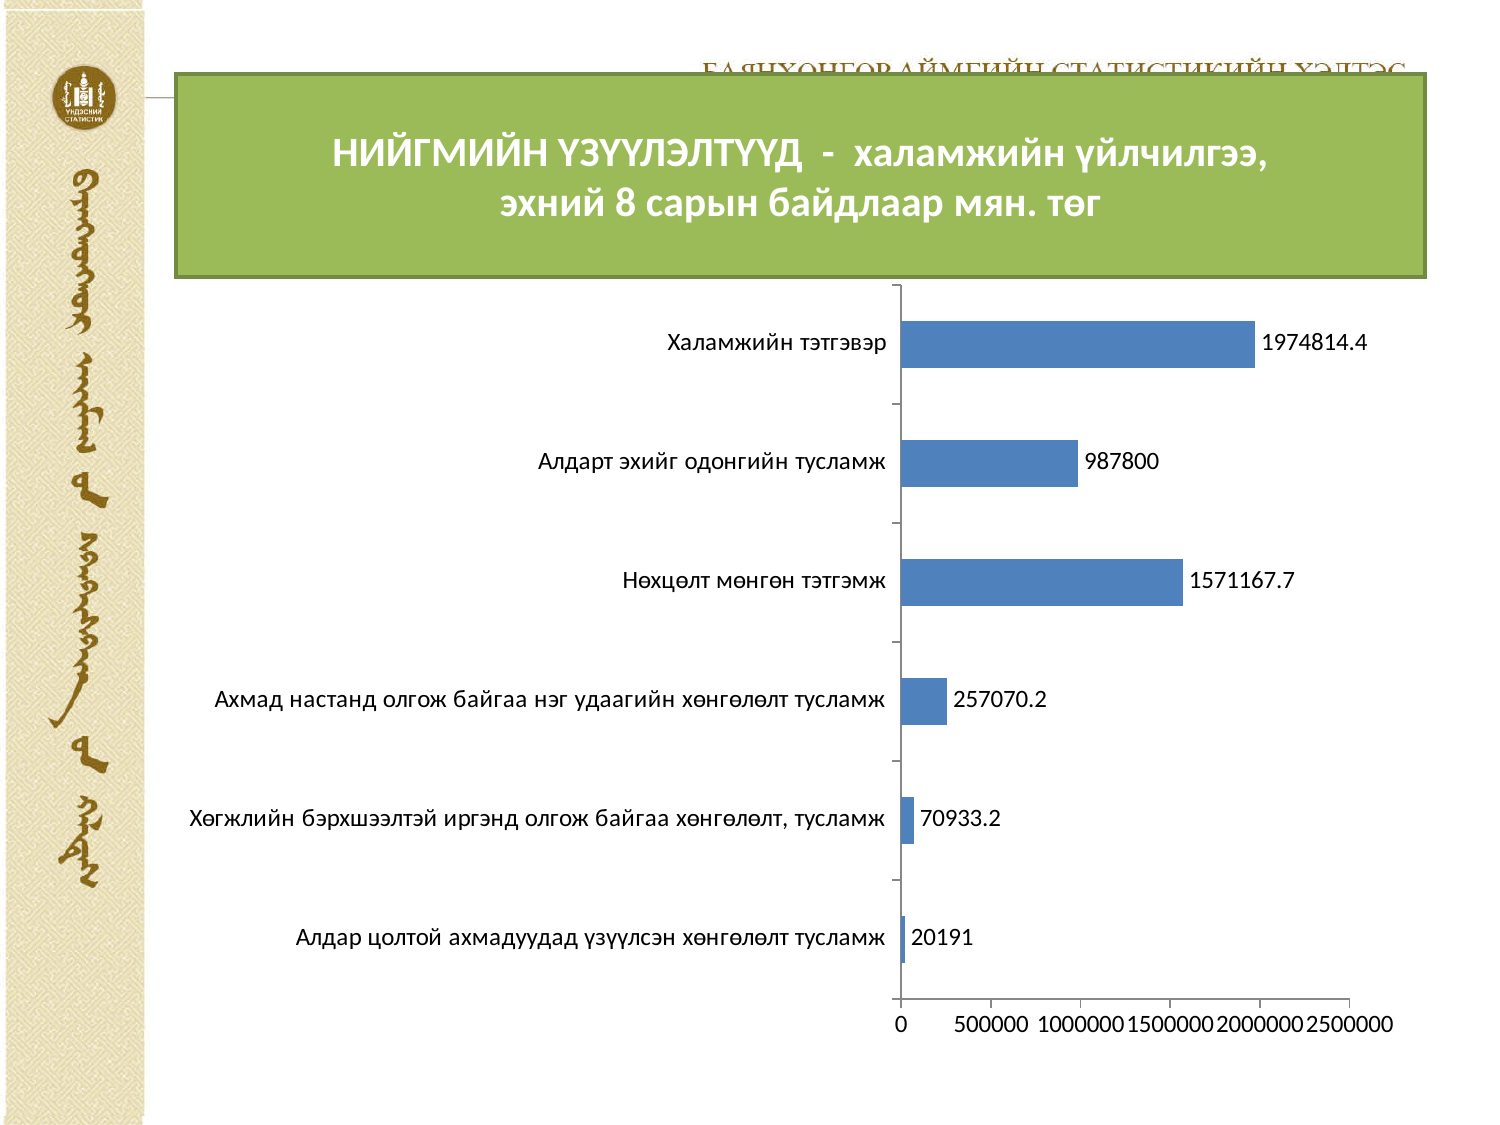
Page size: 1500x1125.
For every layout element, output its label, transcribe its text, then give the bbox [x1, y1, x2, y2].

chart [175, 269, 1430, 1055]
picture [0, 0, 1500, 1125]
title НИЙГМИЙН ҮЗҮҮЛЭЛТҮҮД - халамжийн үйлчилгээ, эхний 8 сарын байдлаар мян. төг [174, 72, 1427, 268]
